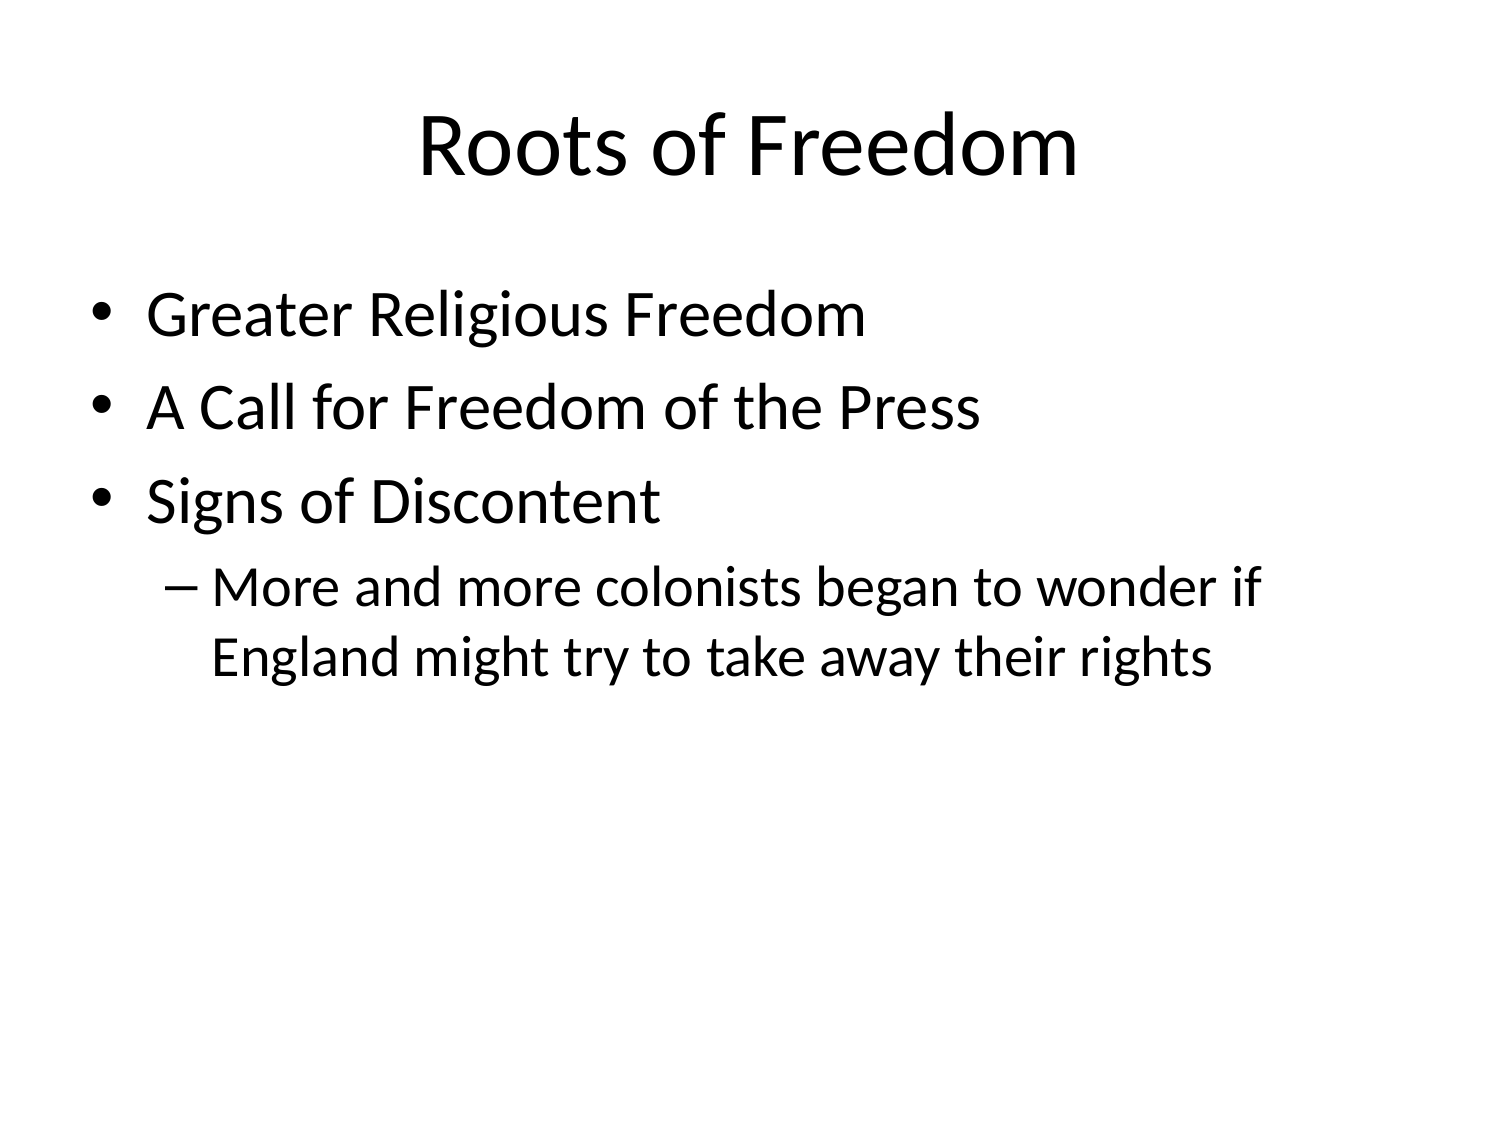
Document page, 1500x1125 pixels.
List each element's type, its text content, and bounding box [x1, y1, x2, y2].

list Greater Religious Freedom A Call for Freedom of the Press Signs of Discontent More and more colonists began to wonder if England might try to take away their rights [75, 262, 1425, 1005]
title Roots of Freedom [75, 45, 1425, 233]
